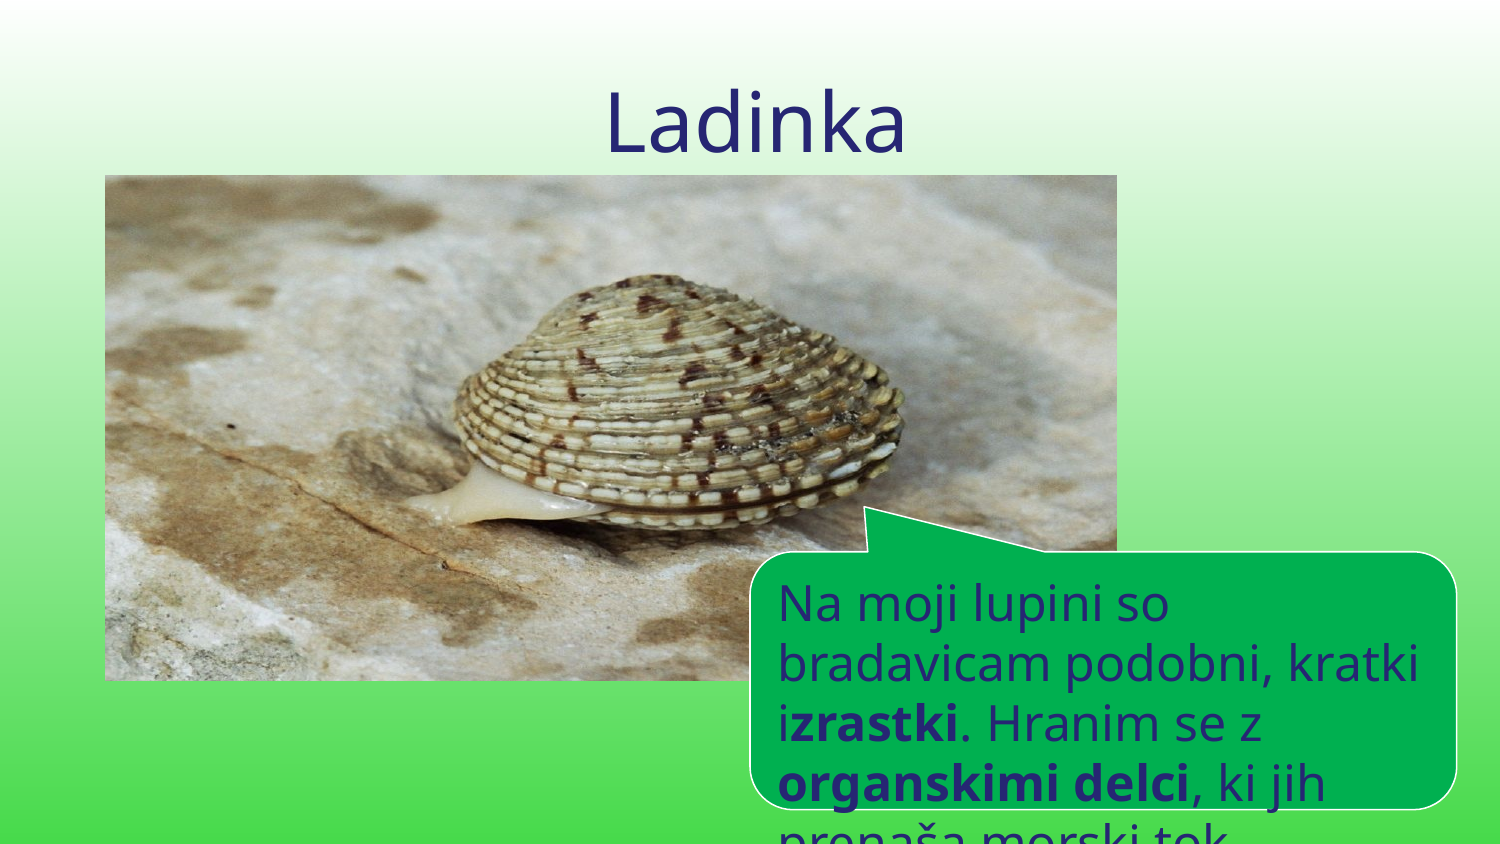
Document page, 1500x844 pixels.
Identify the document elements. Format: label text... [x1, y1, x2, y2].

picture [105, 175, 1117, 682]
text_box Na moji lupini so bradavicam podobni, kratki izrastki. Hranim se z organskimi delci, ki jih prenaša morski tok. [750, 551, 1457, 810]
text_box Ladinka [398, 61, 1125, 177]
